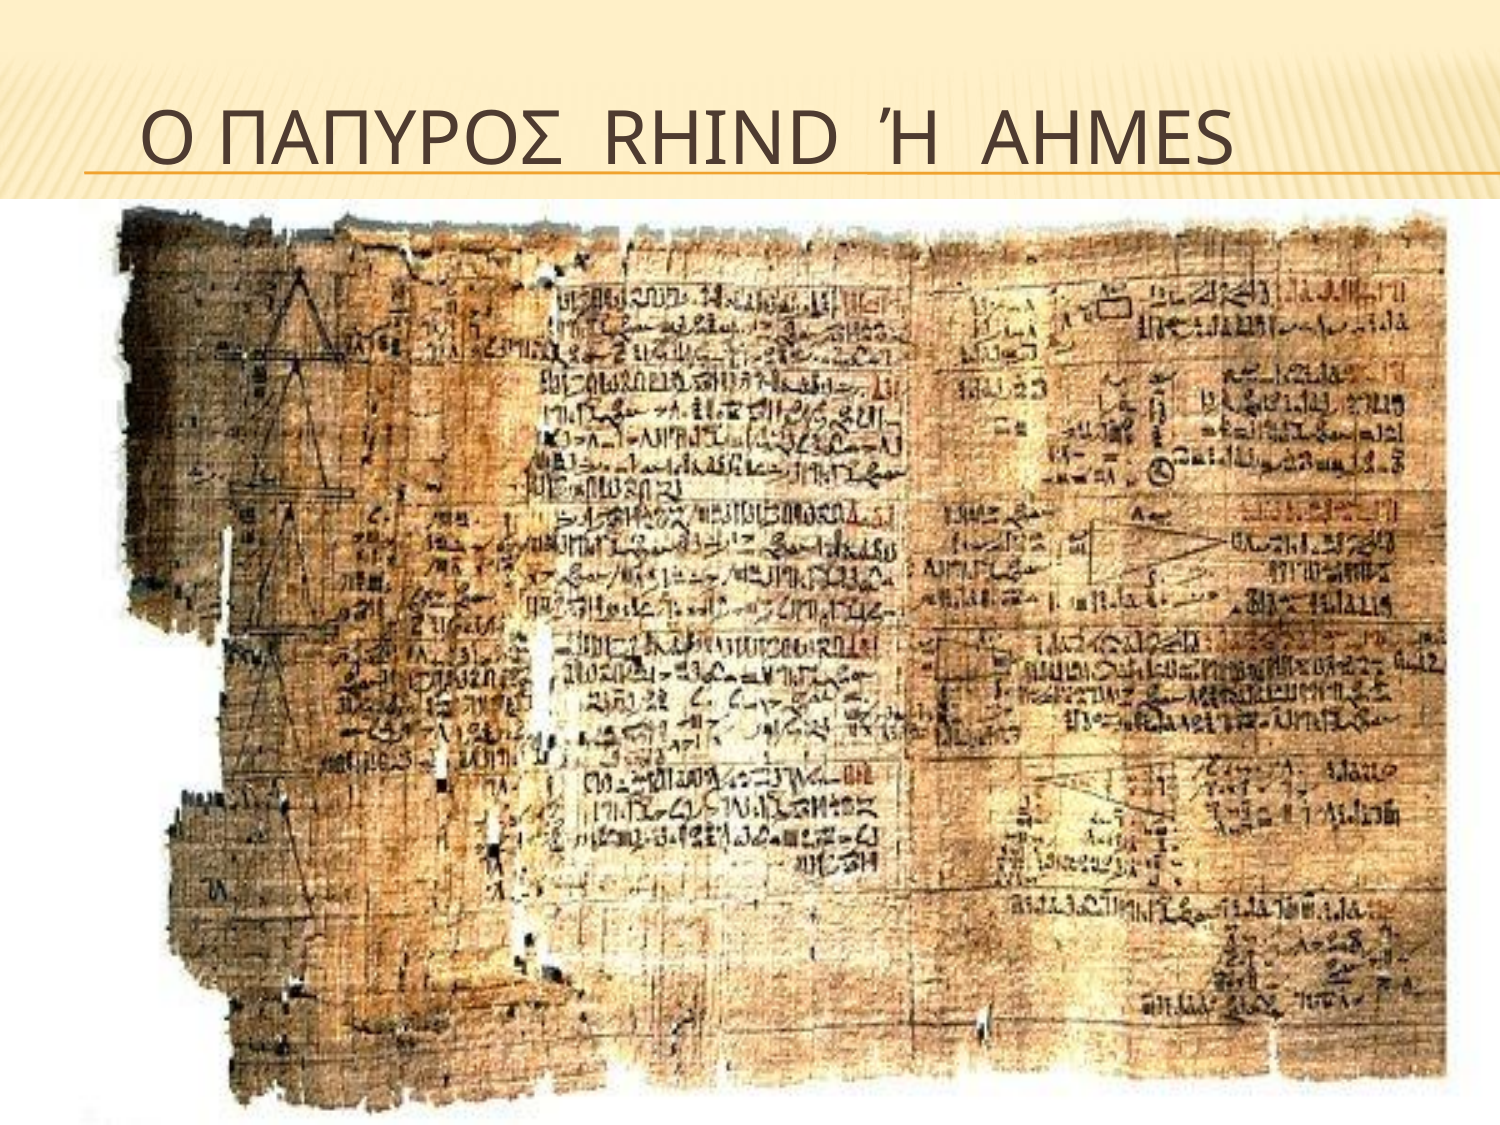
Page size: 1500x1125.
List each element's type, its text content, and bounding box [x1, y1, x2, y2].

title ο παπυροσ Rhind ή Ahmes [75, 45, 1300, 197]
picture [0, 199, 1500, 1125]
